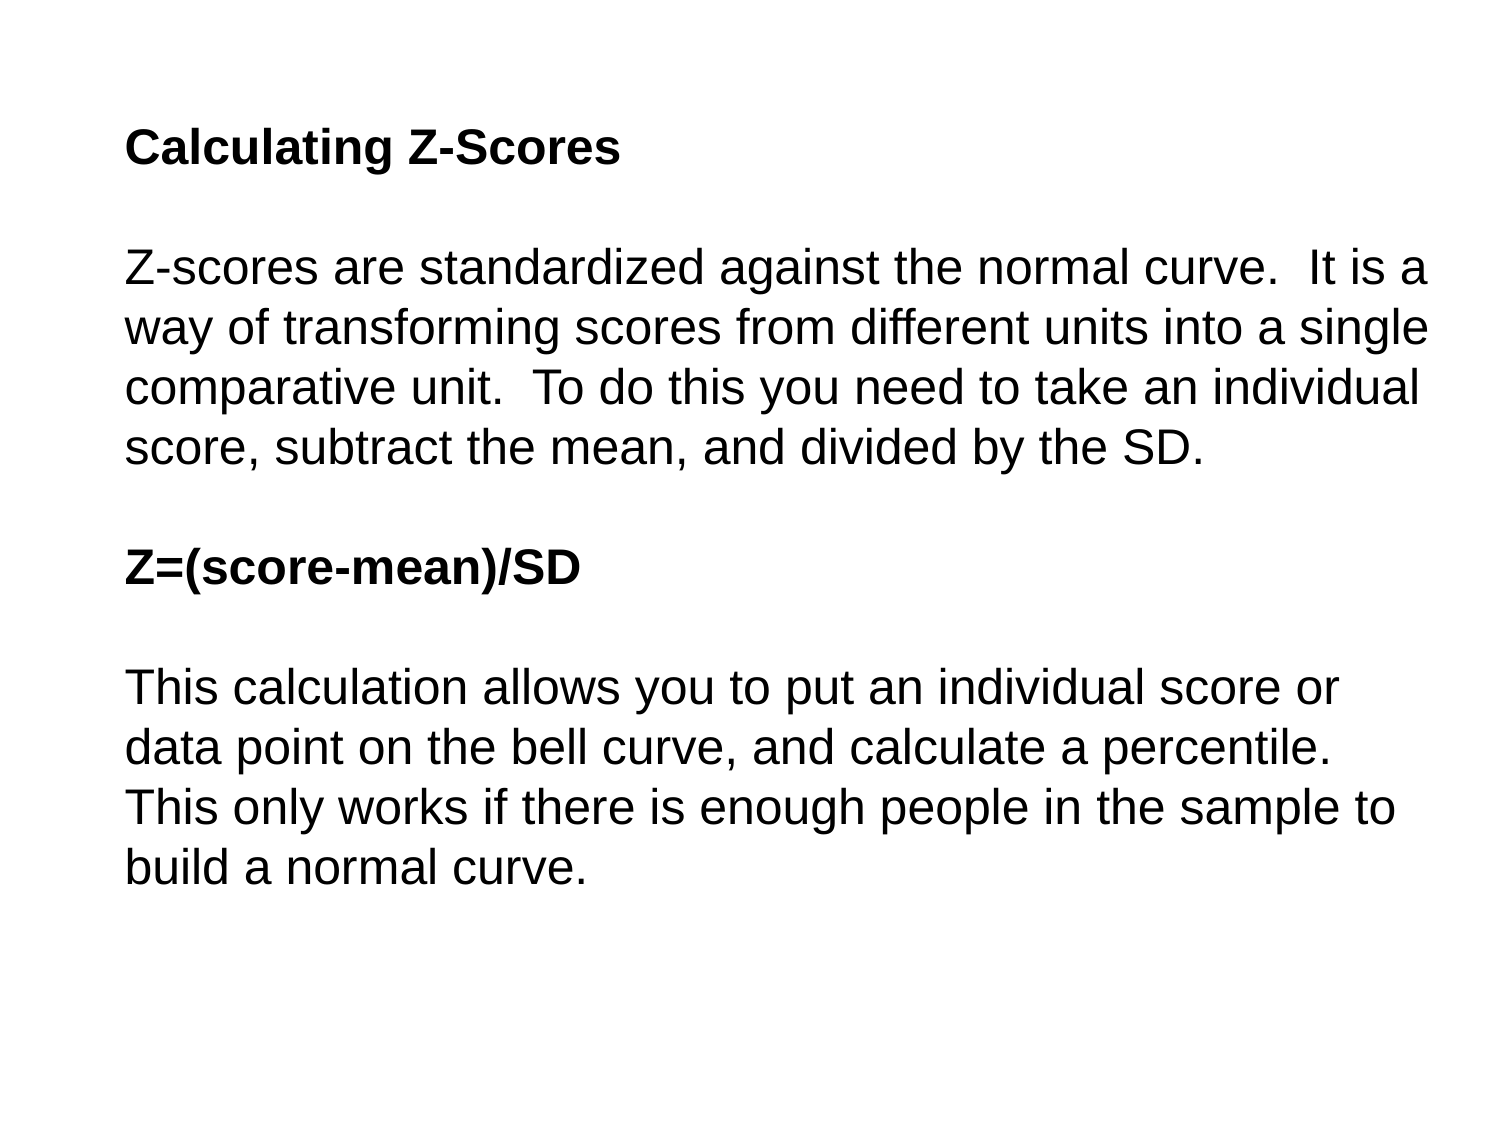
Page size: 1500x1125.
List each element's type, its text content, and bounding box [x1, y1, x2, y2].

text_box Calculating Z-Scores Z-scores are standardized against the normal curve. It is a way of transforming scores from different units into a single comparative unit. To do this you need to take an individual score, subtract the mean, and divided by the SD. Z=(score-mean)/SD This calculation allows you to put an individual score or data point on the bell curve, and calculate a percentile. This only works if there is enough people in the sample to build a normal curve. [109, 106, 1450, 902]
